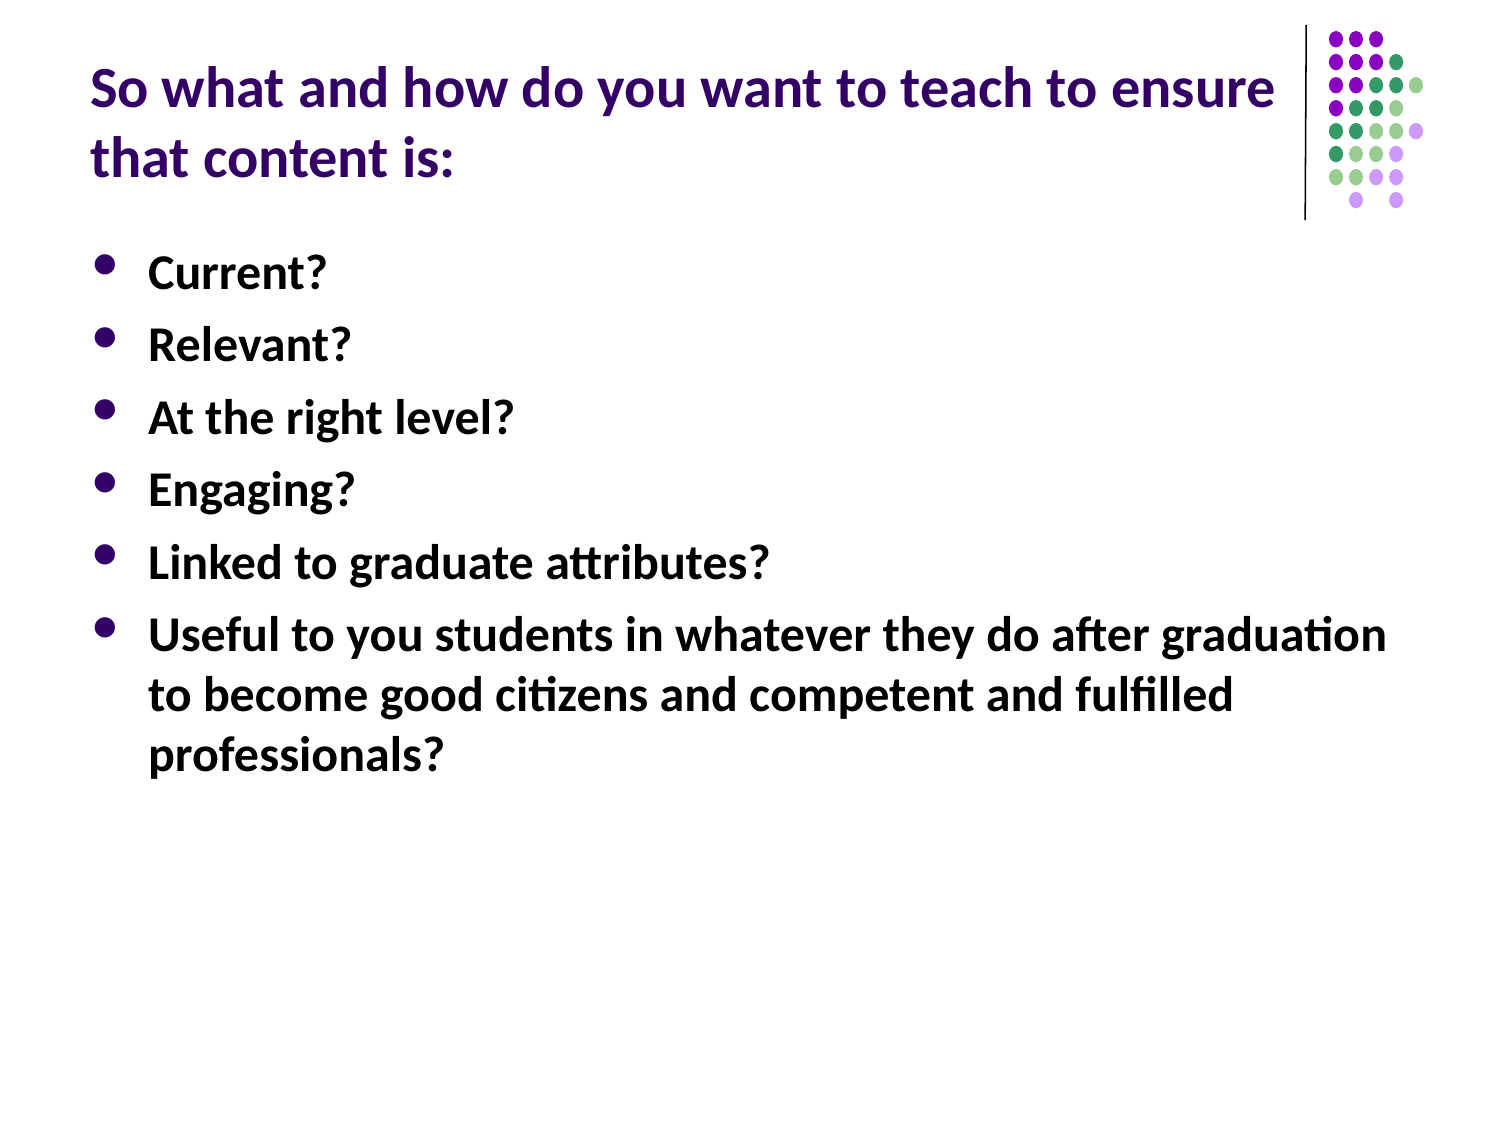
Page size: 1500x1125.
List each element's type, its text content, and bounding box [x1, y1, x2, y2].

list Current? Relevant? At the right level? Engaging? Linked to graduate attributes? Useful to you students in whatever they do after graduation to become good citizens and competent and fulfilled professionals? [76, 231, 1428, 1018]
title So what and how do you want to teach to ensure that content is: [74, 19, 1313, 197]
